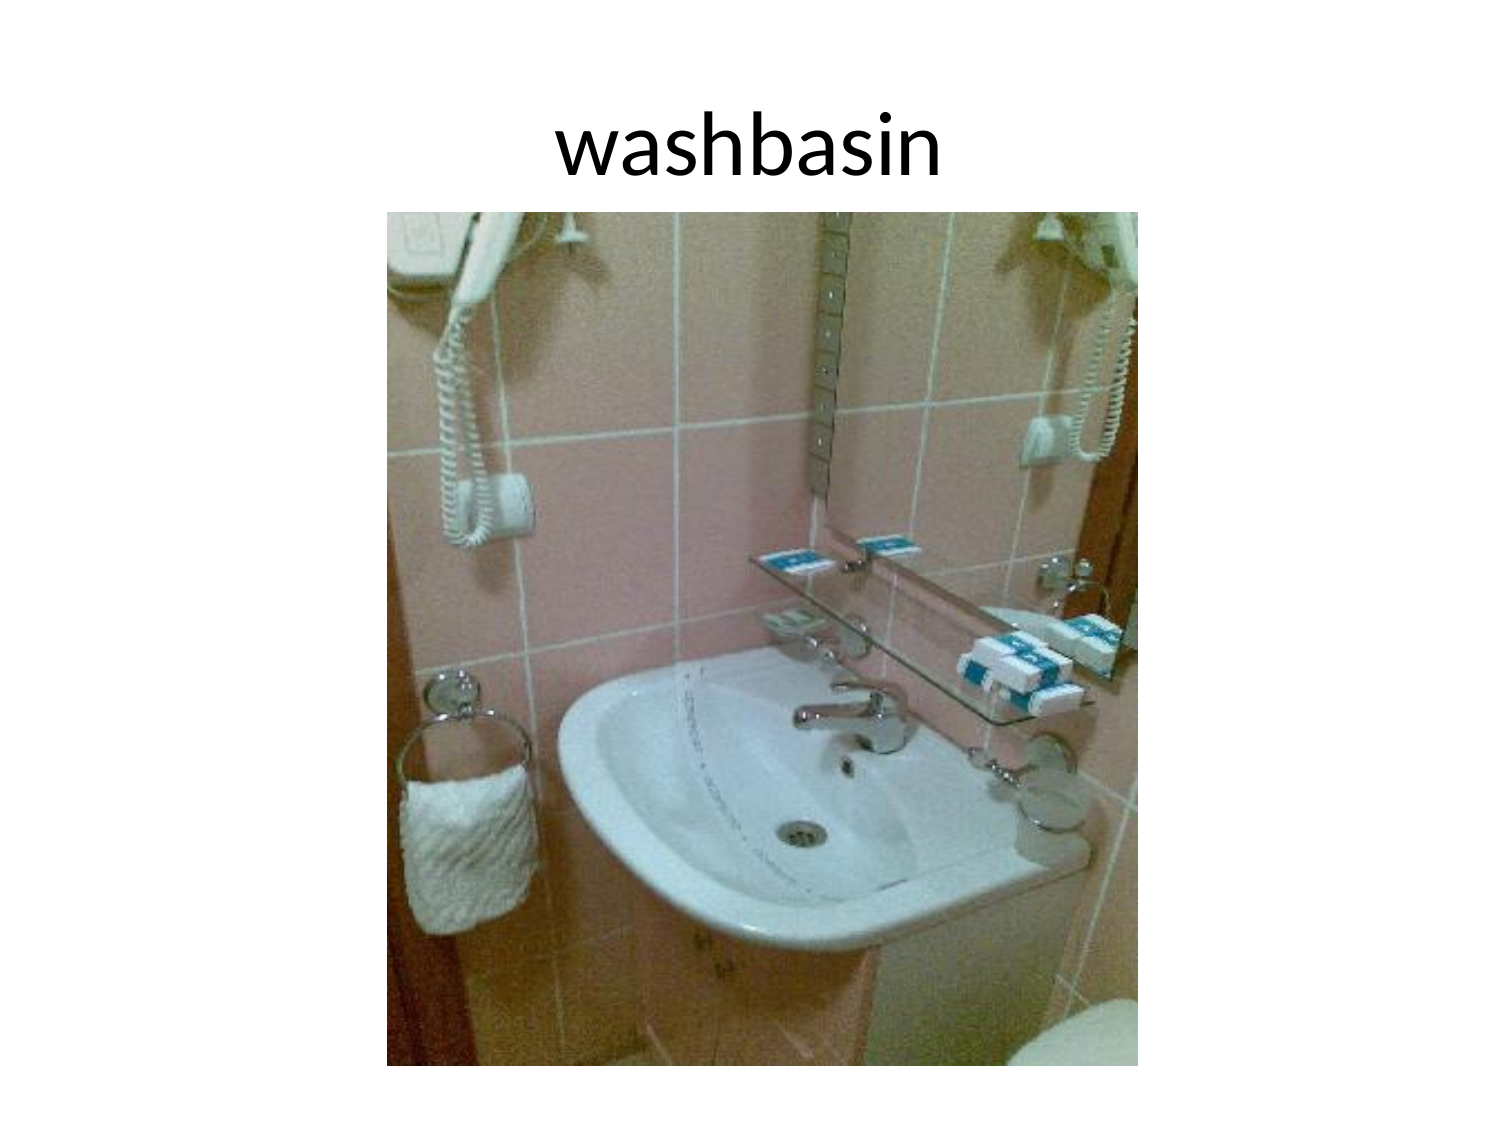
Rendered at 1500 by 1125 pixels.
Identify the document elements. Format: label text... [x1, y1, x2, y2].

picture [387, 212, 1138, 1066]
title washbasin [75, 45, 1425, 233]
